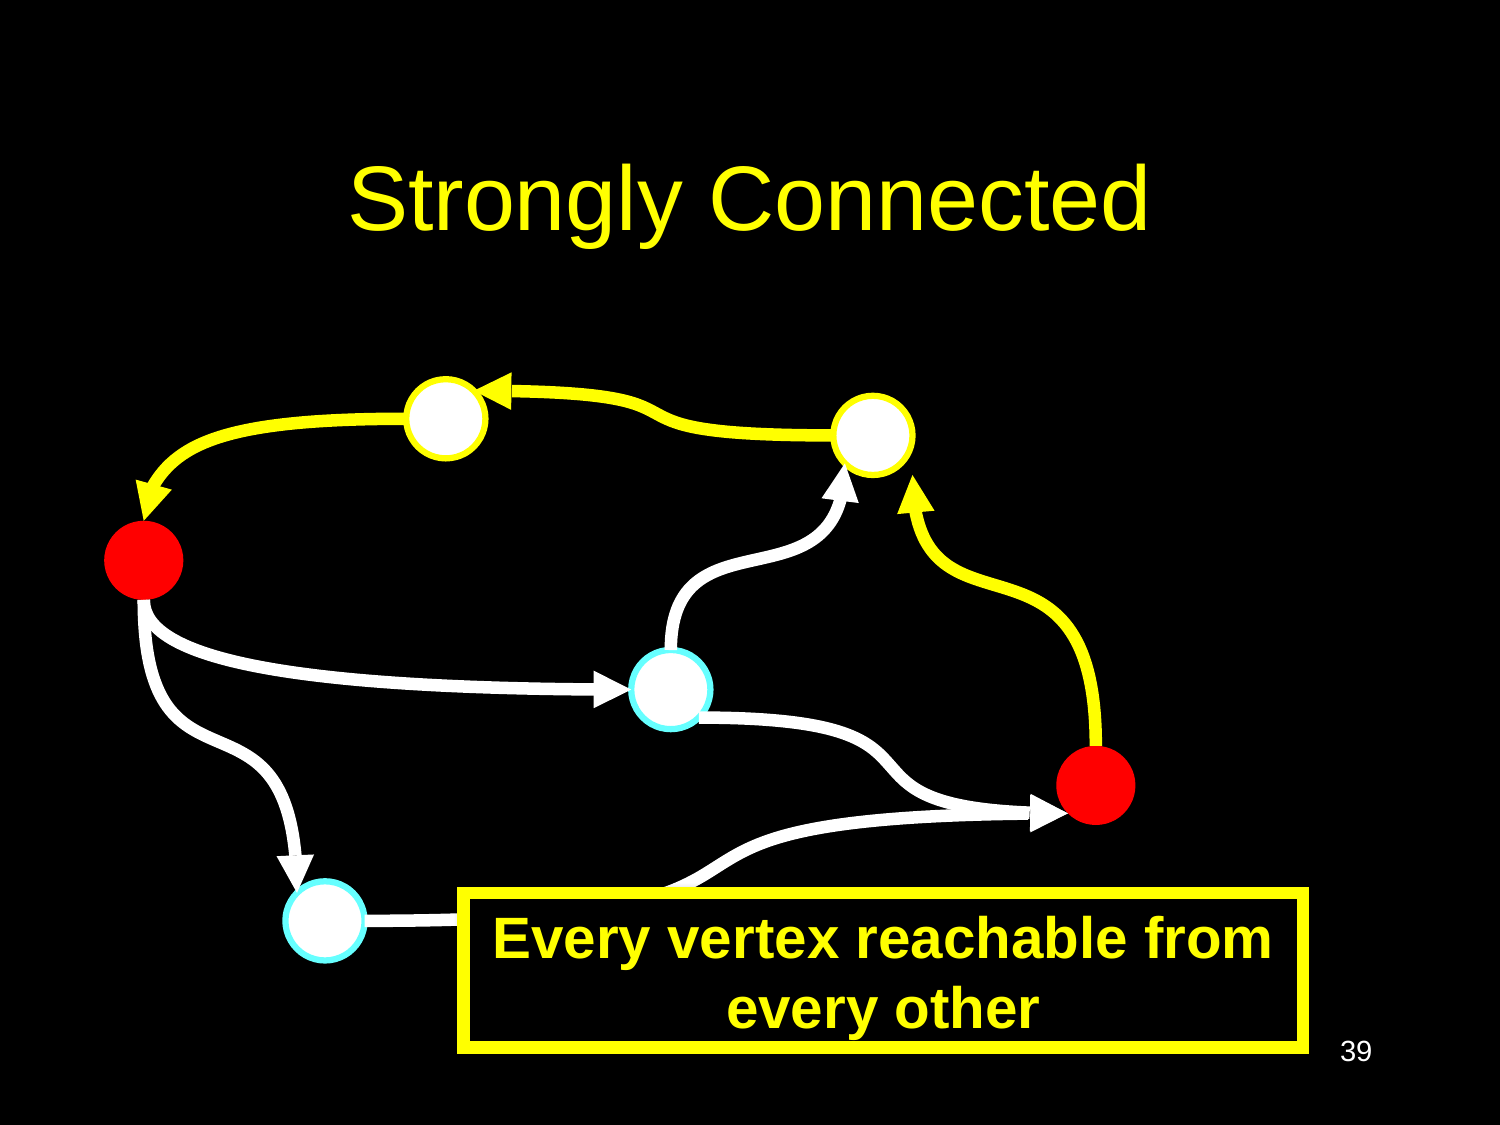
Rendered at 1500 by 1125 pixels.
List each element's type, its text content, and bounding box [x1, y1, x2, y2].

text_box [223, 338, 327, 598]
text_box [664, 469, 852, 644]
text_box [833, 395, 913, 475]
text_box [630, 233, 677, 594]
text_box [632, 652, 657, 727]
text_box [406, 379, 486, 459]
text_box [662, 515, 771, 1125]
text_box [285, 881, 364, 961]
slide_number 39 [1074, 1024, 1388, 1101]
text_box Every vertex reachable from every other [463, 892, 657, 1048]
text_box [1056, 746, 1136, 826]
text_box [104, 520, 184, 600]
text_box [73, 669, 367, 824]
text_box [143, 599, 632, 690]
text_box Every vertex reachable from every other [775, 892, 1304, 1048]
title Strongly Connected [112, 99, 1388, 288]
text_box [835, 580, 932, 951]
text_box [868, 518, 1140, 703]
